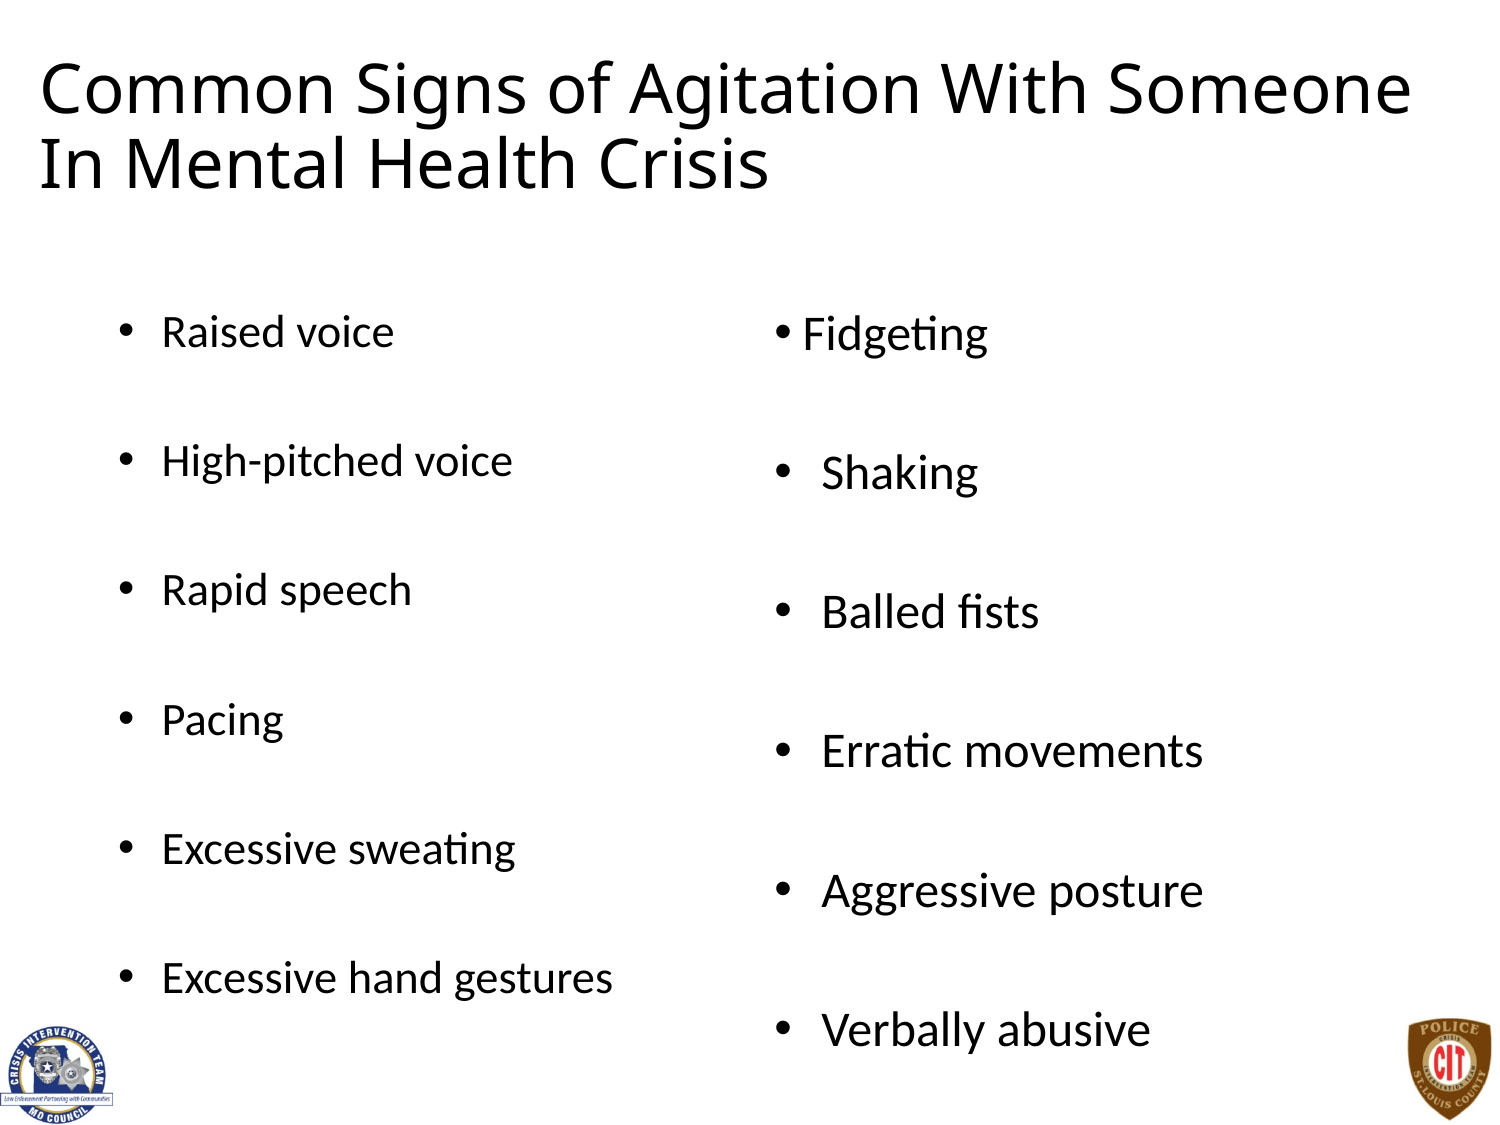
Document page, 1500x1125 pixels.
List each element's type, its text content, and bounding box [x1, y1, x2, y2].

picture [0, 1024, 113, 1125]
list Raised voice High-pitched voice Rapid speech Pacing Excessive sweating Excessive hand gestures [103, 299, 741, 1014]
list Fidgeting Shaking Balled fists Erratic movements Aggressive posture Verbally abusive [759, 299, 1397, 1014]
picture [1400, 1012, 1500, 1125]
title Common Signs of Agitation With Someone In Mental Health Crisis [24, 24, 1463, 233]
